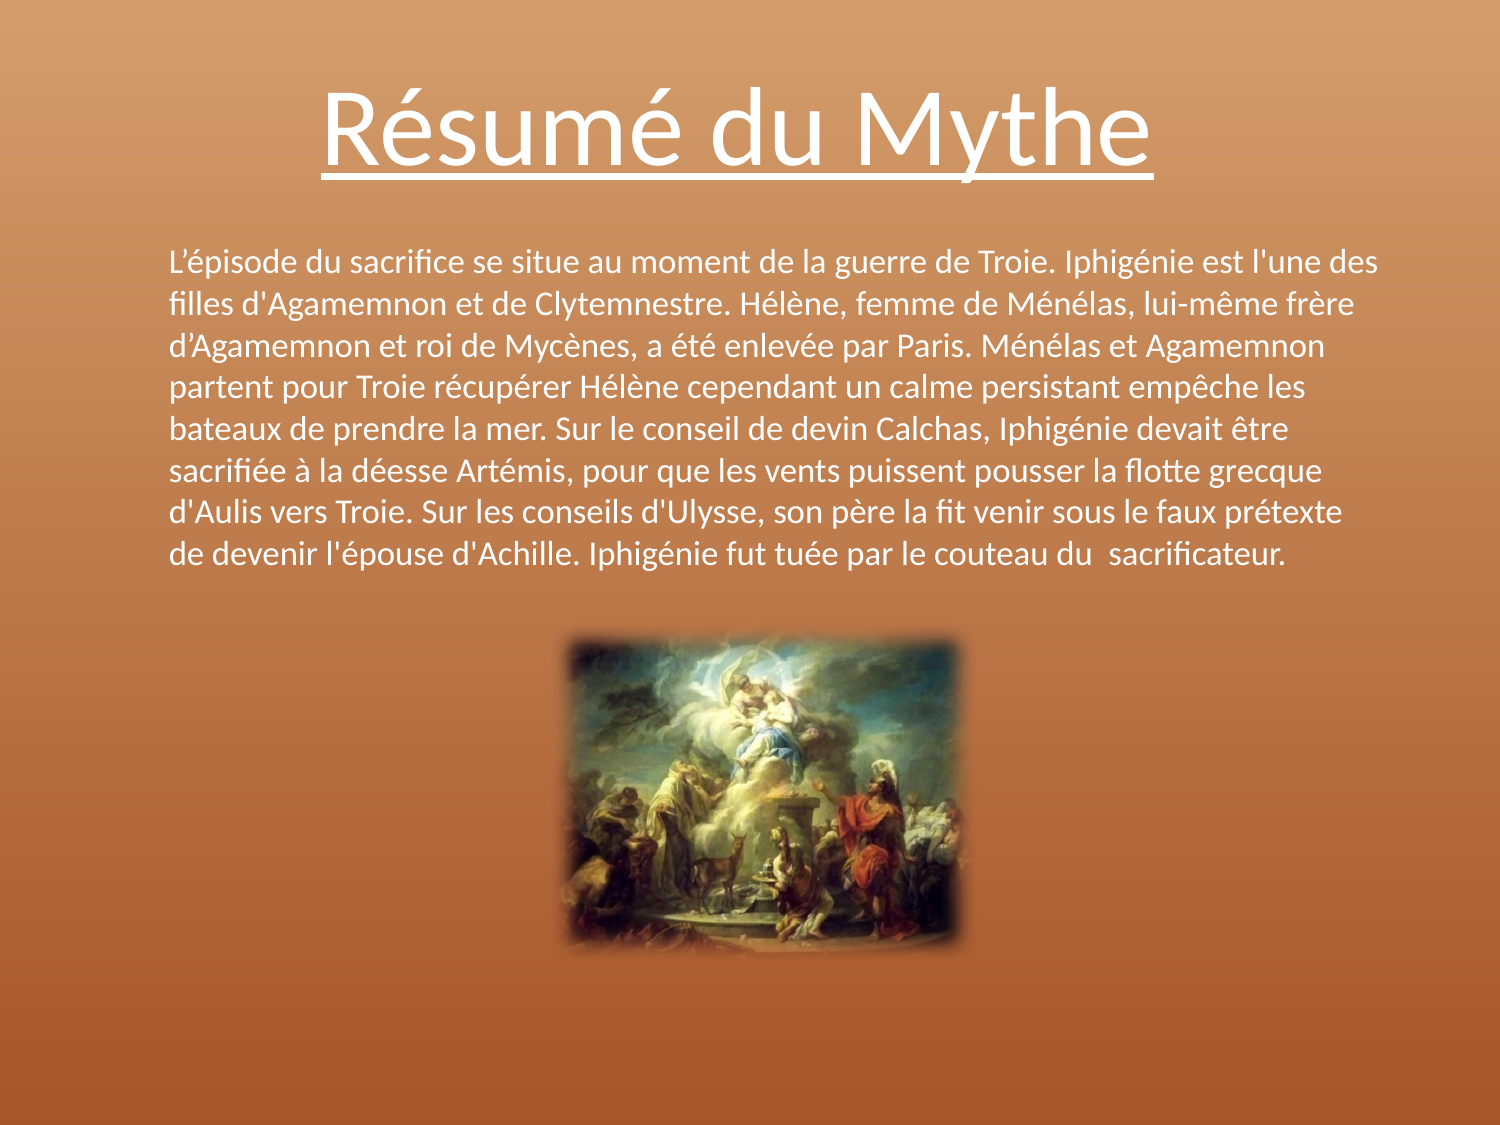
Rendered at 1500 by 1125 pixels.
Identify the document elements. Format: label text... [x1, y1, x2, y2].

list L’épisode du sacrifice se situe au moment de la guerre de Troie. Iphigénie est l'une des filles d'Agamemnon et de Clytemnestre. Hélène, femme de Ménélas, lui-même frère d’Agamemnon et roi de Mycènes, a été enlevée par Paris. Ménélas et Agamemnon partent pour Troie récupérer Hélène cependant un calme persistant empêche les bateaux de prendre la mer. Sur le conseil de devin Calchas, Iphigénie devait être sacrifiée à la déesse Artémis, pour que les vents puissent pousser la flotte grecque d'Aulis vers Troie. Sur les conseils d'Ulysse, son père la fit venir sous le faux prétexte de devenir l'épouse d'Achille. Iphigénie fut tuée par le couteau du sacrificateur. [100, 231, 1400, 610]
title Résumé du Mythe [75, 45, 1425, 197]
picture [548, 621, 978, 963]
